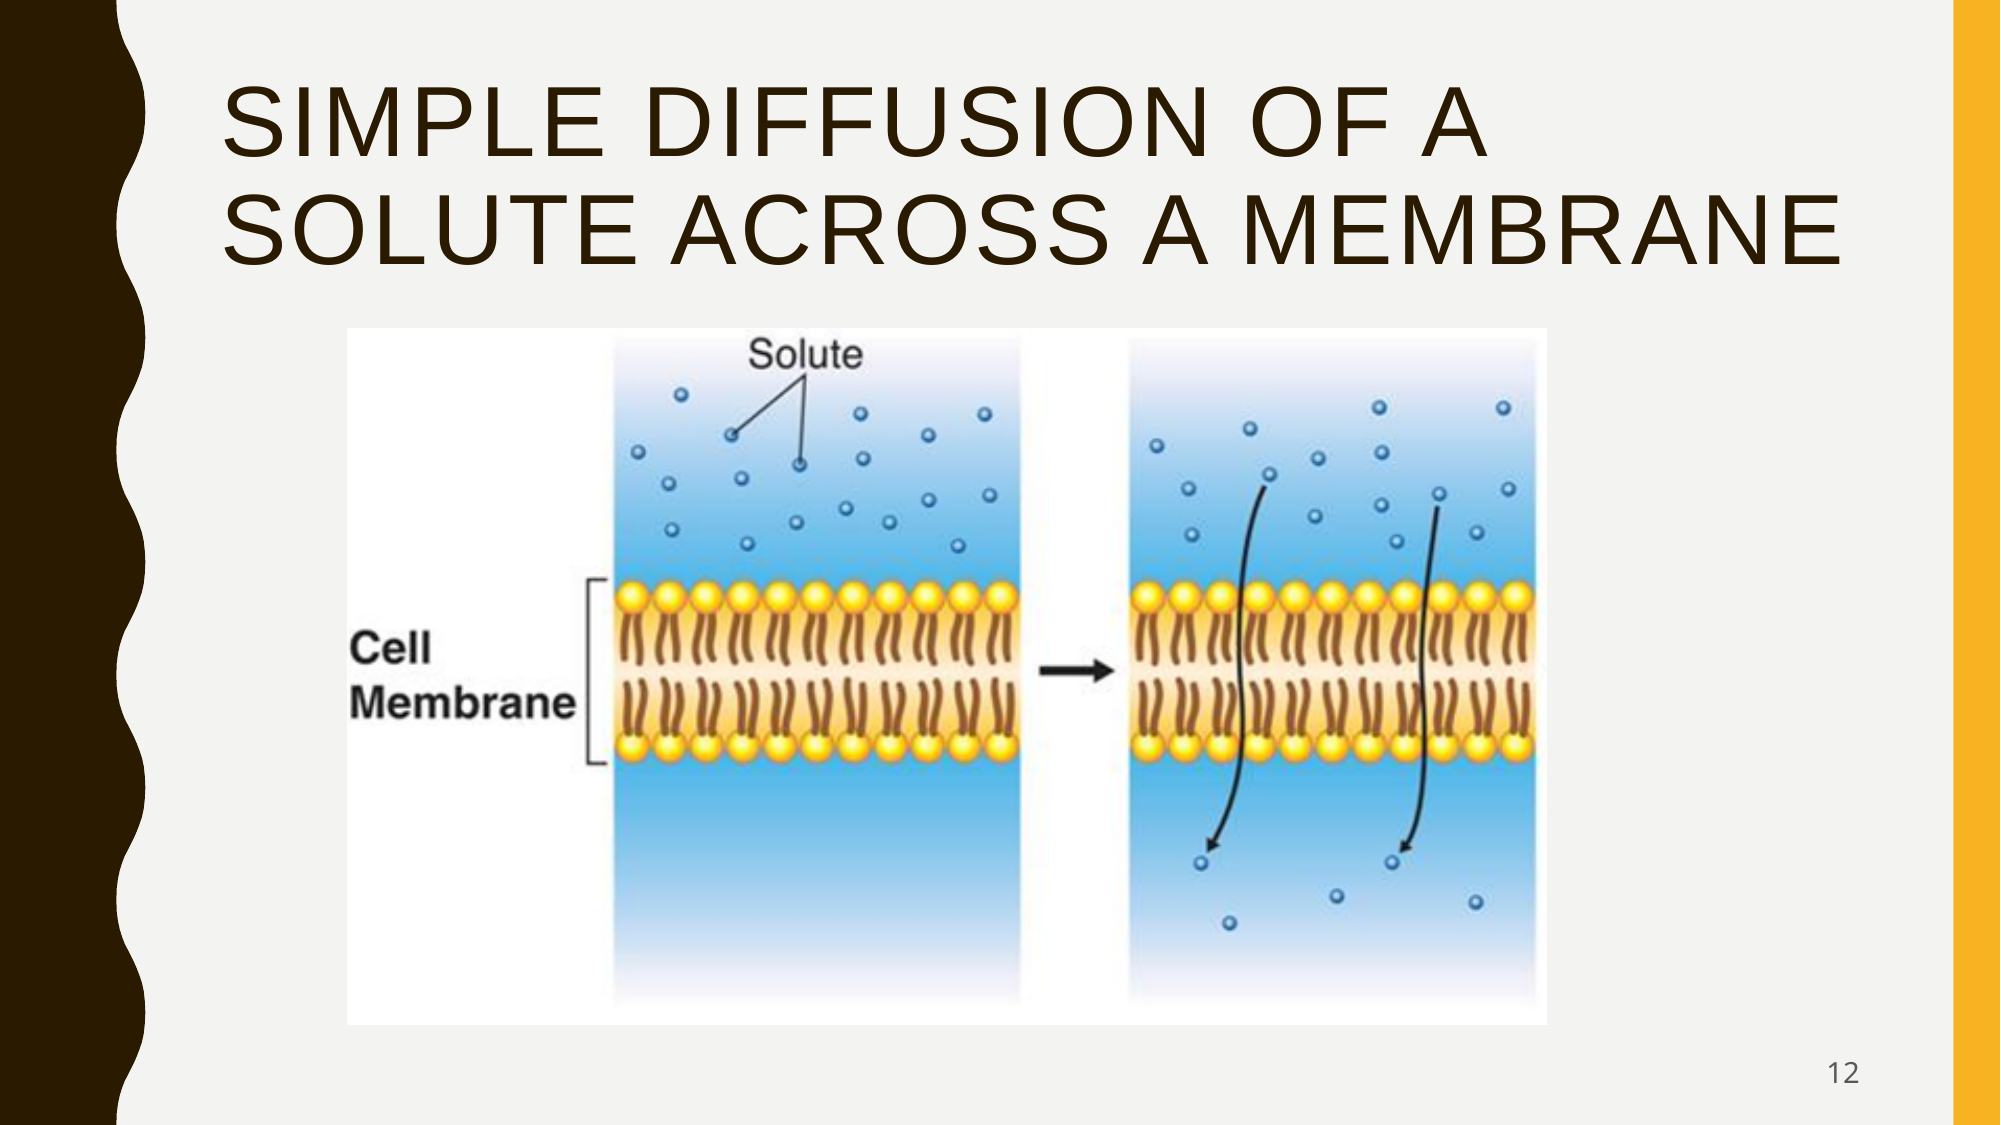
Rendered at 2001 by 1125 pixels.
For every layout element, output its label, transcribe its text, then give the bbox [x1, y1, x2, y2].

title Simple Diffusion of a Solute Across a Membrane [205, 62, 1875, 308]
slide_number 12 [1412, 1045, 1875, 1103]
picture [347, 328, 1547, 1025]
